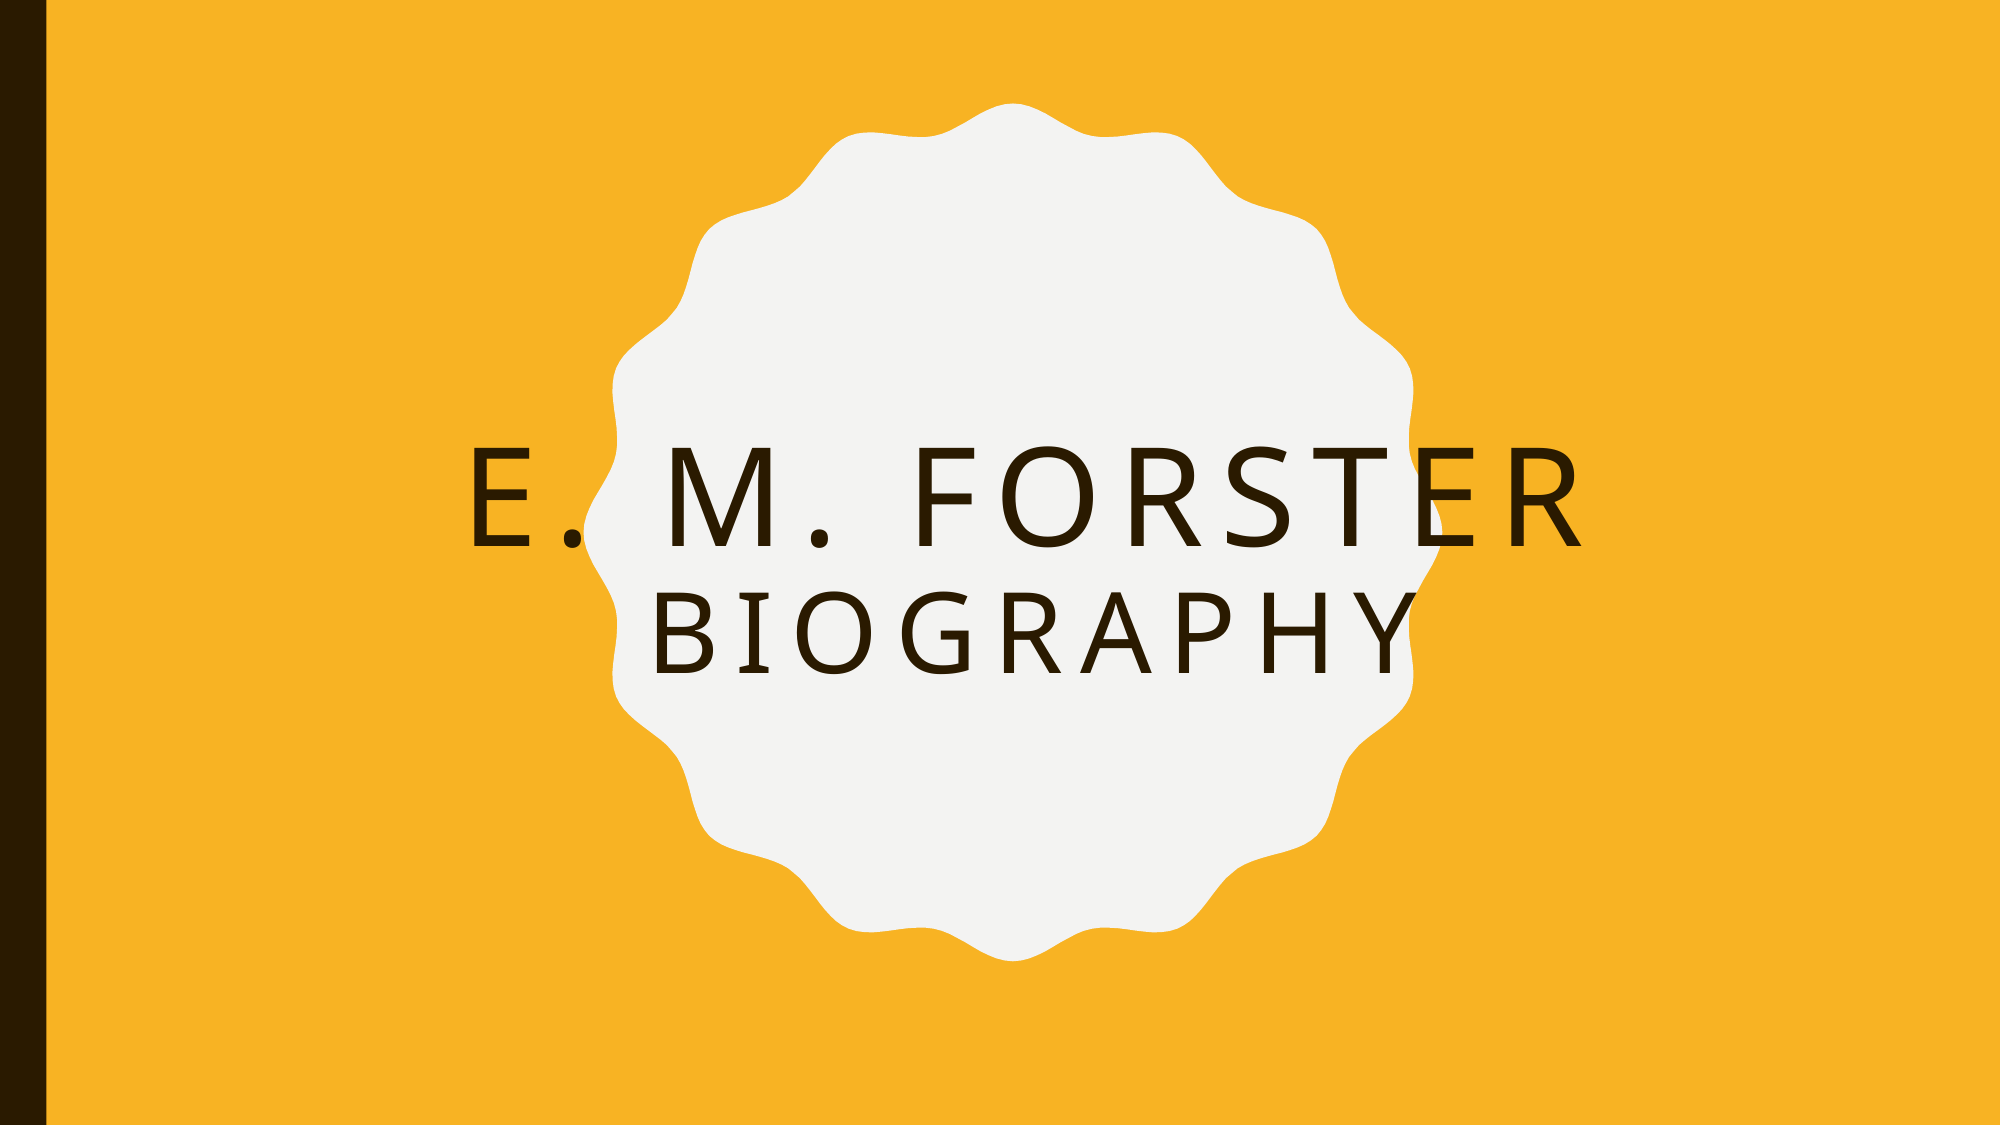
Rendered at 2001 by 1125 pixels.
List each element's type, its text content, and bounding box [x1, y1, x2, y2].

title E. M. Forster Biography [380, 428, 1684, 697]
